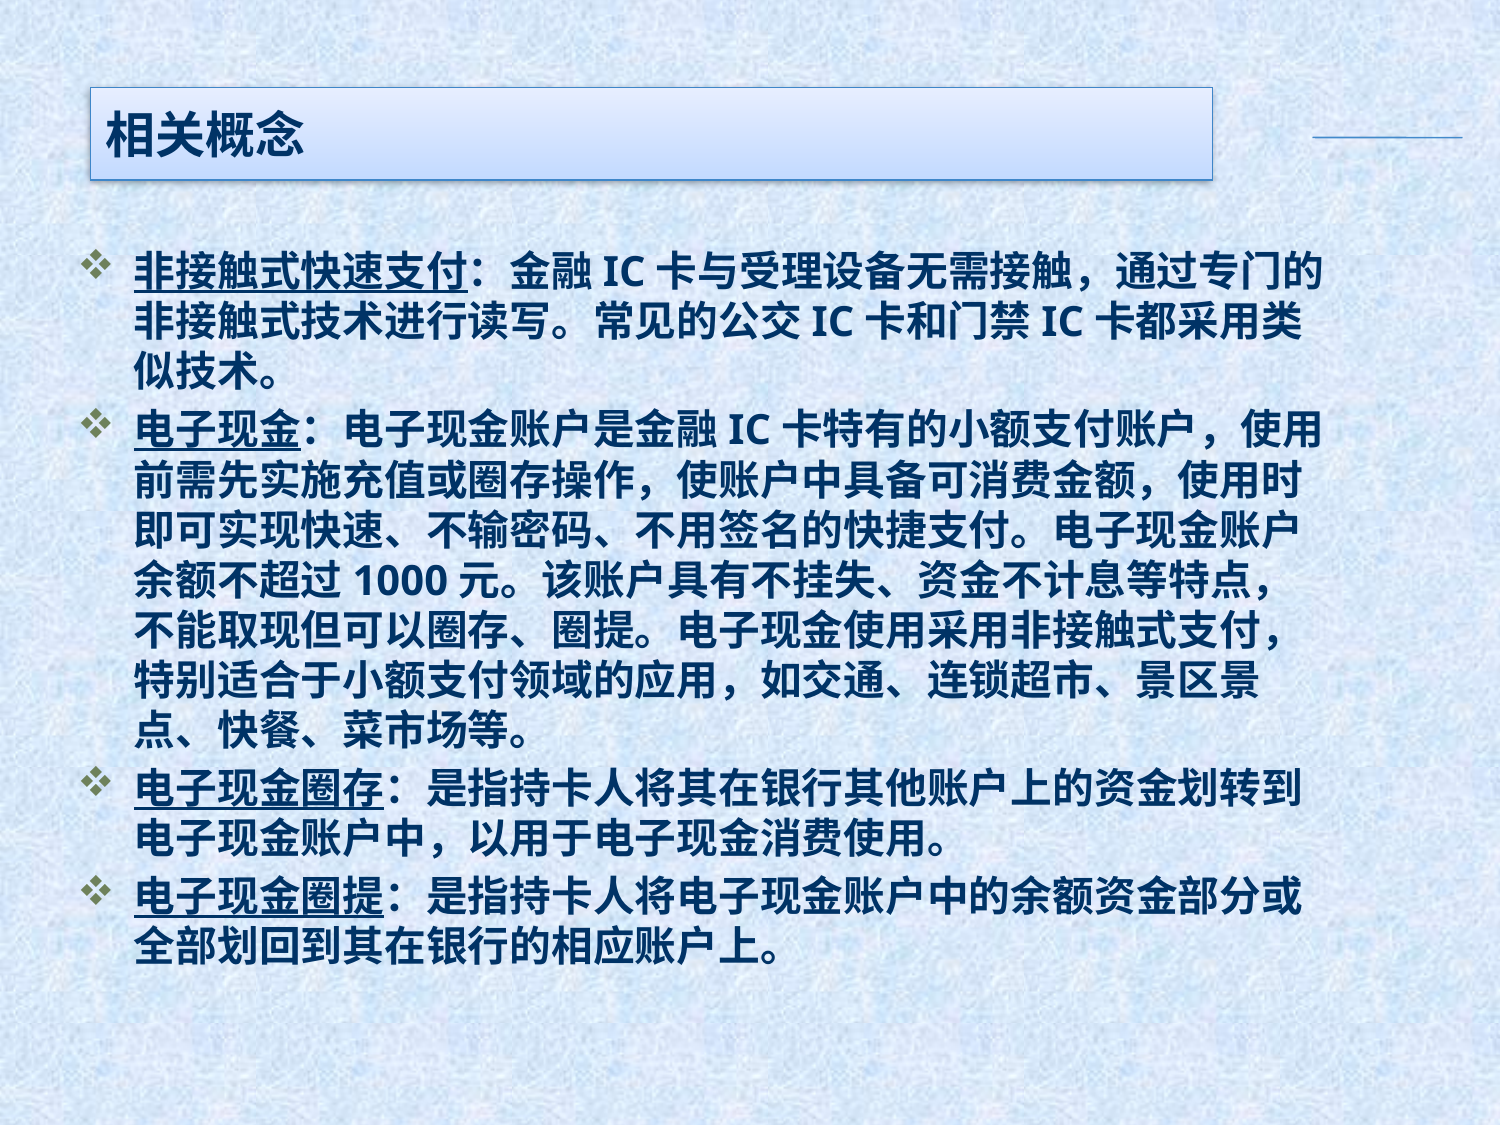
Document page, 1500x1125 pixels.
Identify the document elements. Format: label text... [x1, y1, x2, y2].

picture [0, 0, 1500, 1125]
list 非接触式快速支付：金融IC卡与受理设备无需接触，通过专门的非接触式技术进行读写。常见的公交IC卡和门禁IC卡都采用类似技术。 电子现金：电子现金账户是金融IC卡特有的小额支付账户，使用前需先实施充值或圈存操作，使账户中具备可消费金额，使用时即可实现快速、不输密码、不用签名的快捷支付。电子现金账户余额不超过1000元。该账户具有不挂失、资金不计息等特点，不能取现但可以圈存、圈提。电子现金使用采用非接触式支付，特别适合于小额支付领域的应用，如交通、连锁超市、景区景点、快餐、菜市场等。 电子现金圈存：是指持卡人将其在银行其他账户上的资金划转到电子现金账户中，以用于电子现金消费使用。 电子现金圈提：是指持卡人将电子现金账户中的余额资金部分或全部划回到其在银行的相应账户上。 [62, 237, 1341, 1024]
title 相关概念 [90, 87, 1213, 181]
